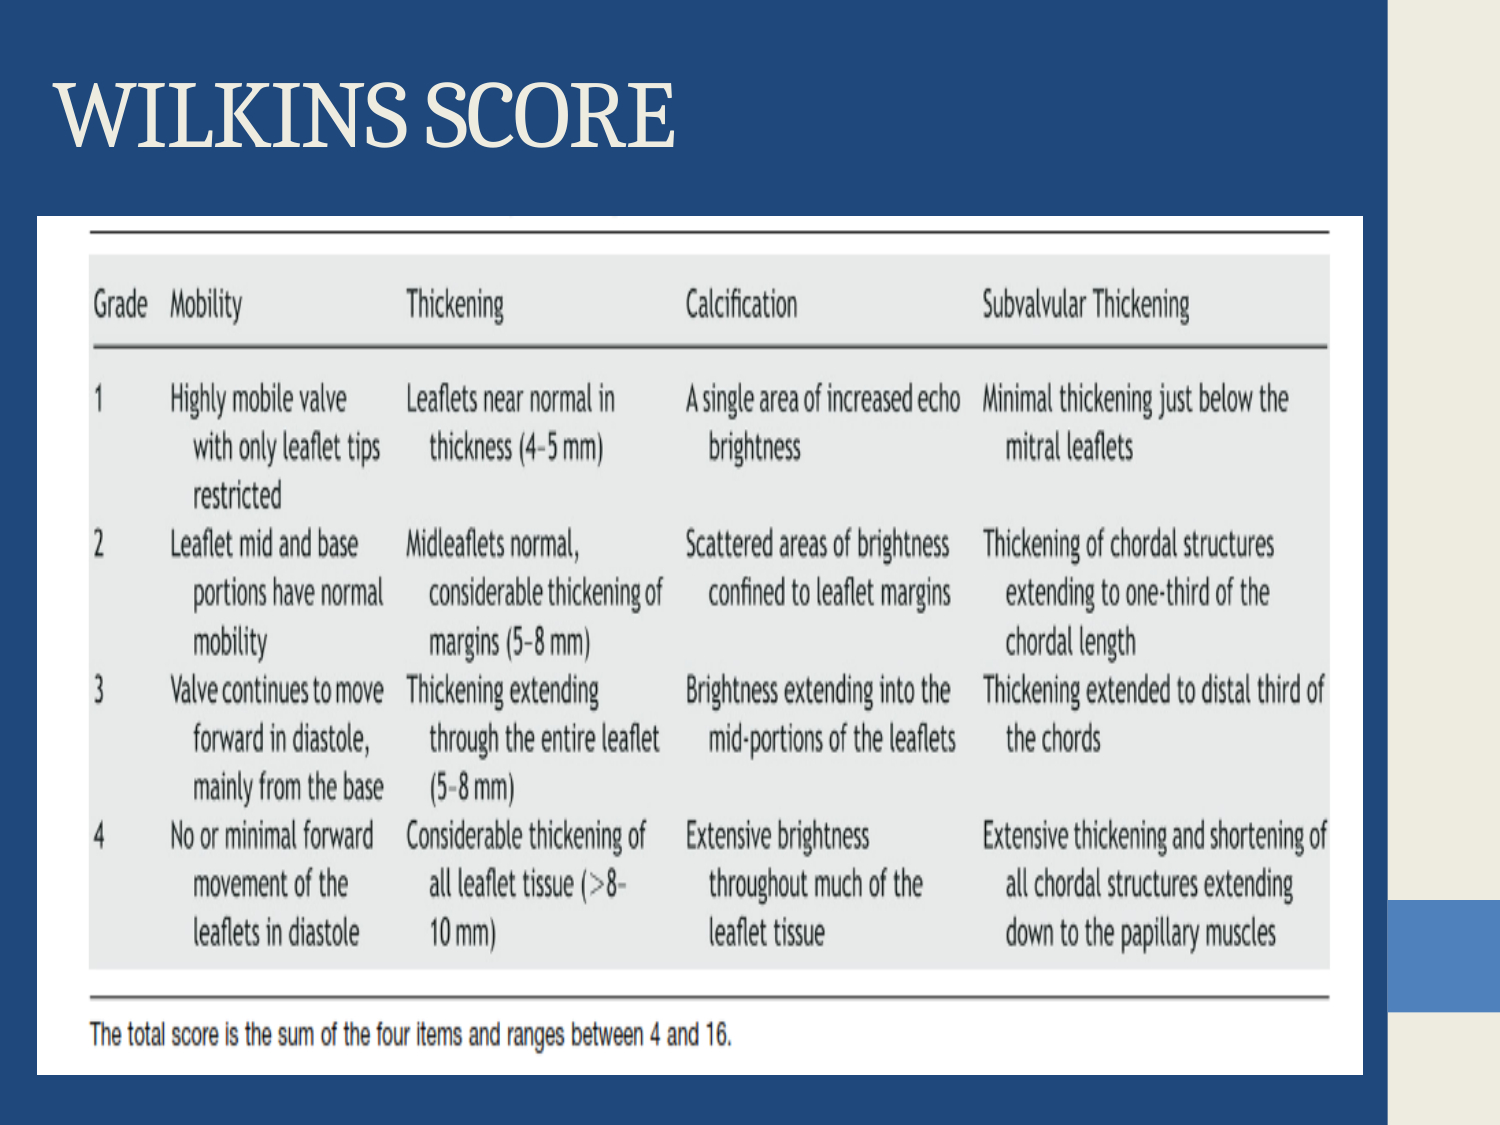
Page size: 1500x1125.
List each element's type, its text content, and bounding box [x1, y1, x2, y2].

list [36, 216, 1363, 1076]
title WILKINS SCORE [37, 24, 1225, 193]
